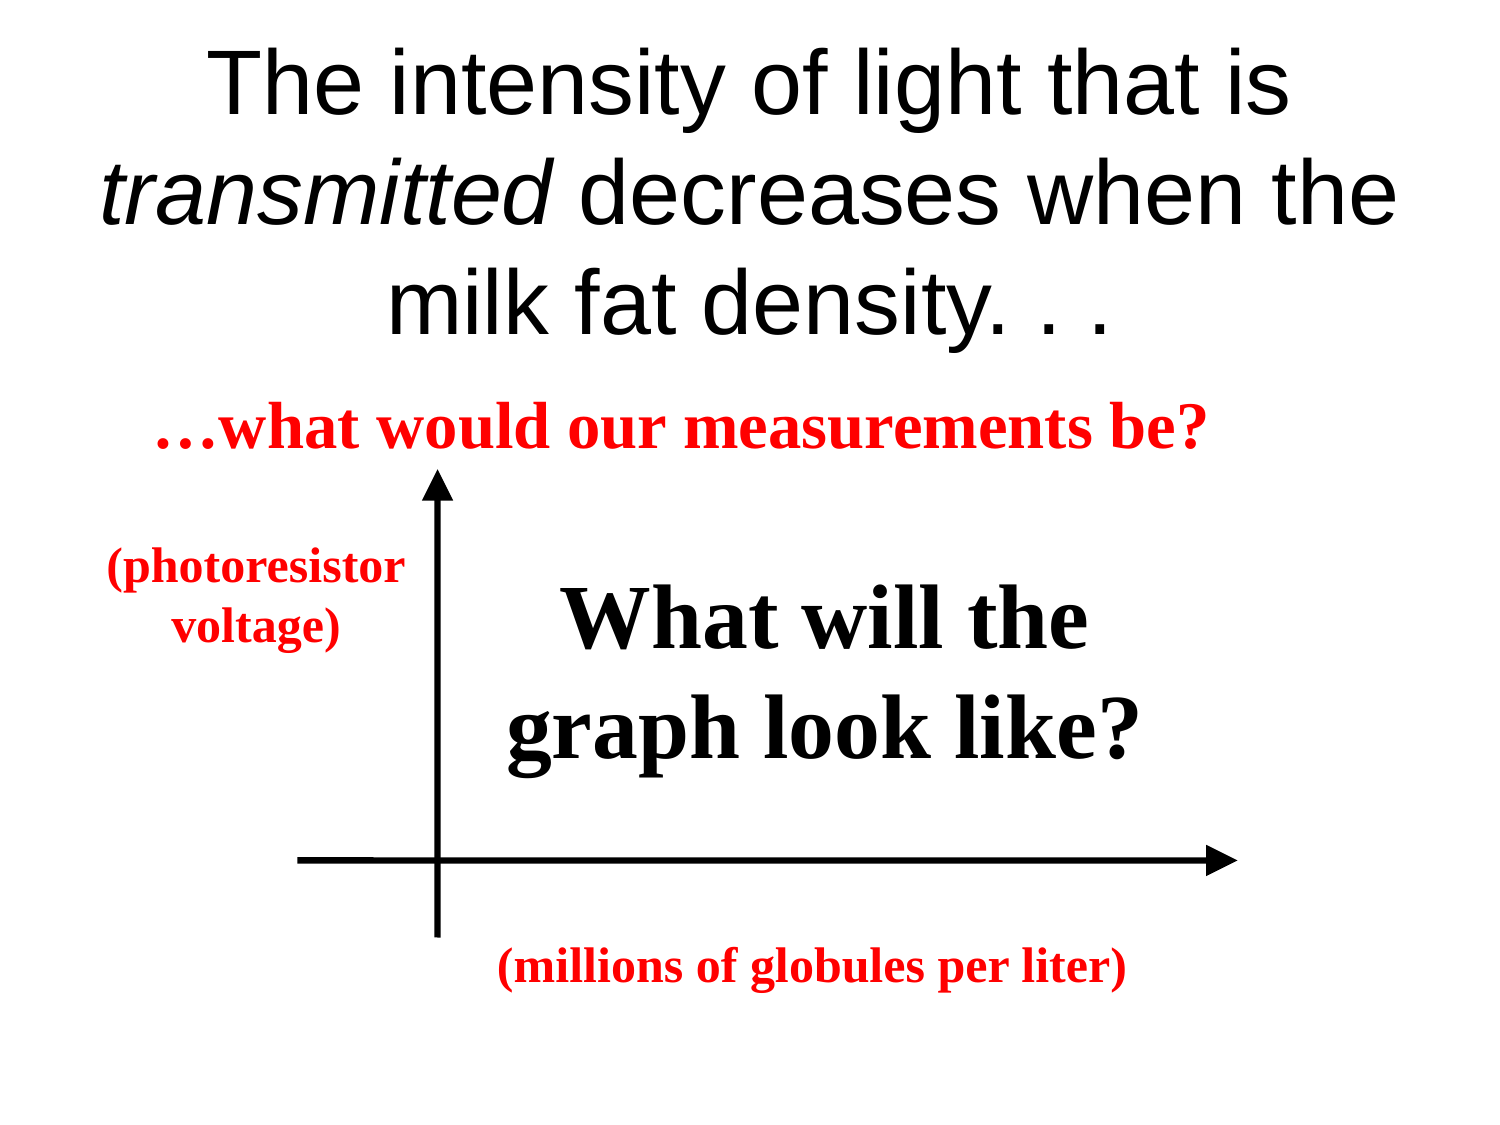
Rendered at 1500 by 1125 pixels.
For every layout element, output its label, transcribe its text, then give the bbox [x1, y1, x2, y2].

text_box …what would our measurements be? [137, 374, 1325, 463]
text_box [297, 850, 1238, 871]
text_box (millions of globules per liter) [474, 924, 1150, 988]
title The intensity of light that is transmitted decreases when the milk fat density. . . [0, 0, 1500, 376]
text_box [427, 469, 448, 860]
text_box (photoresistor voltage) [99, 525, 413, 638]
text_box What will the graph look like? [487, 549, 1163, 825]
